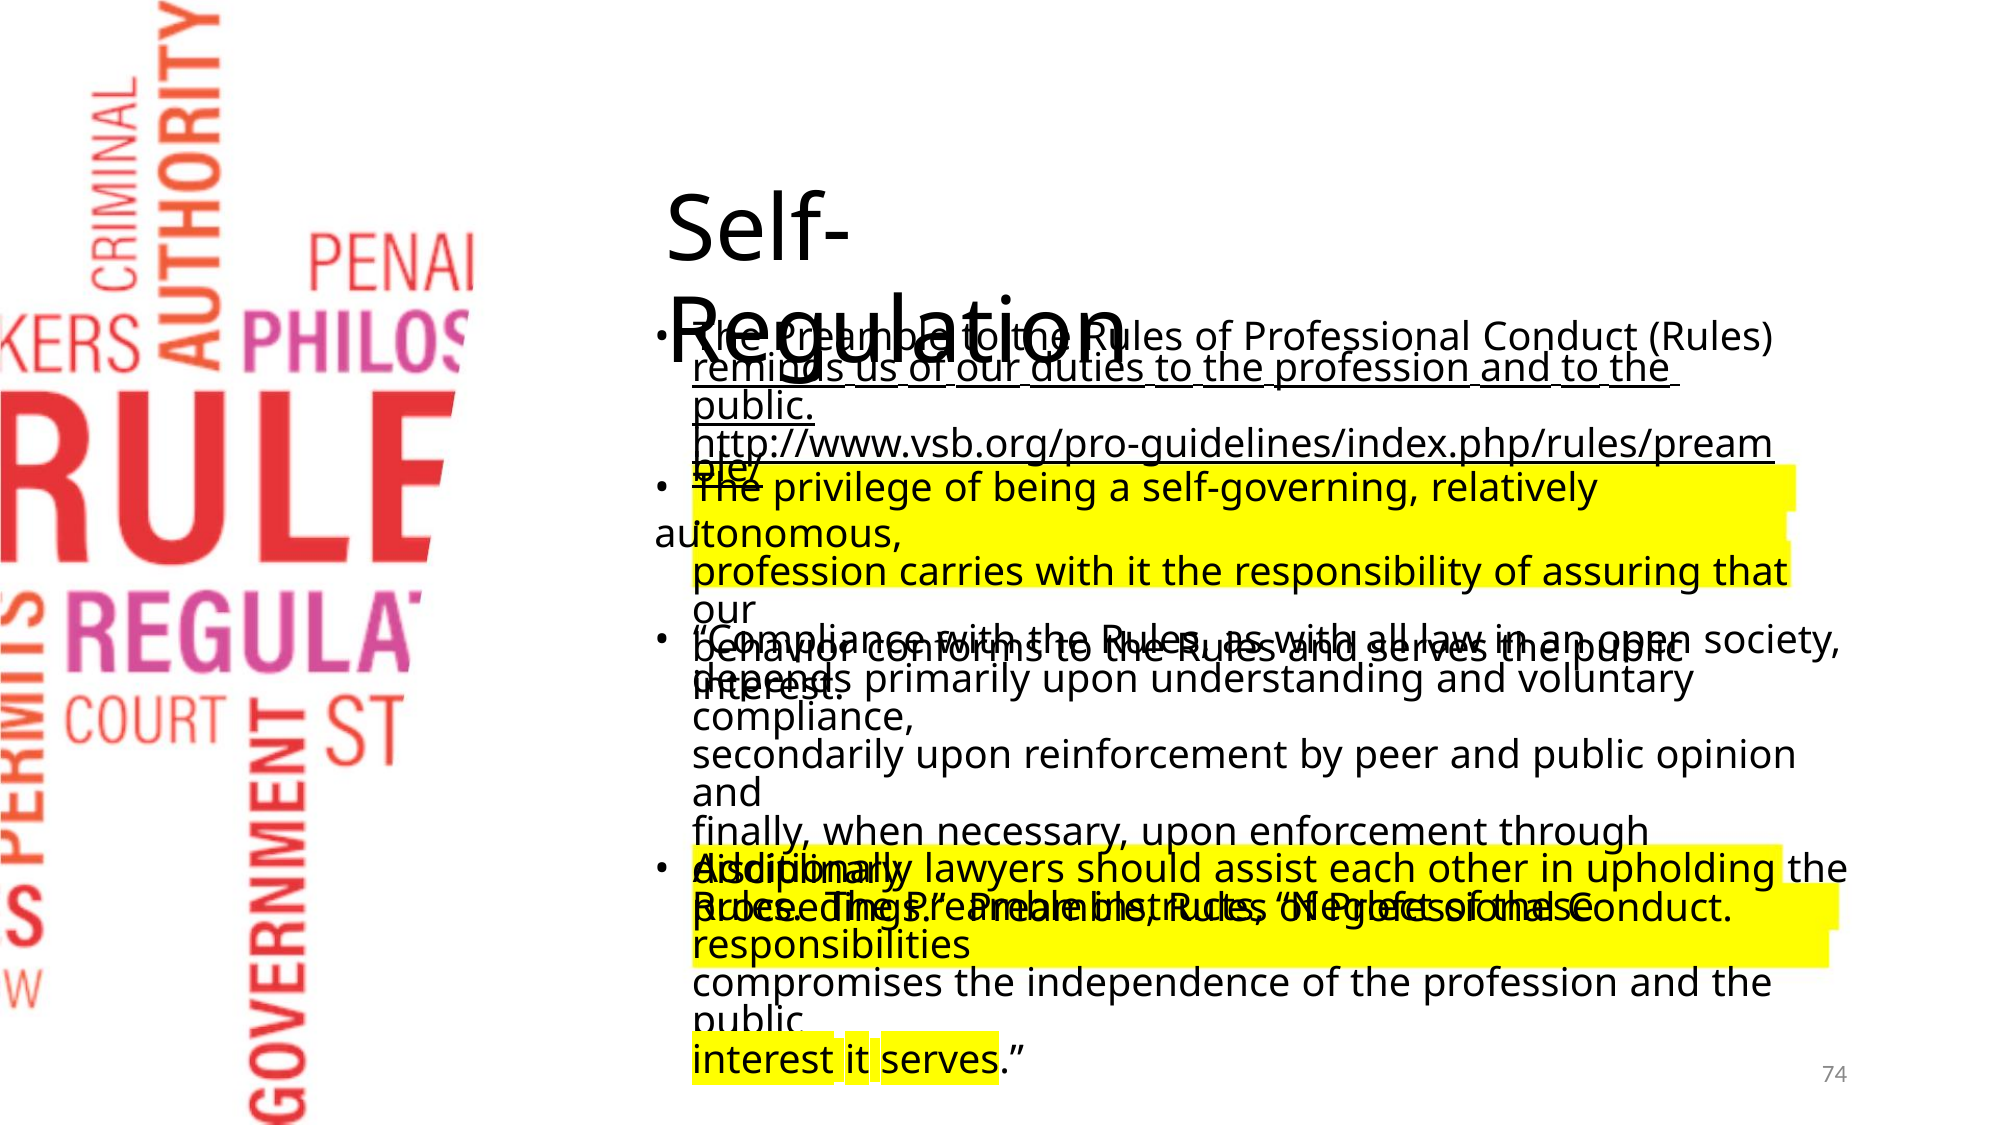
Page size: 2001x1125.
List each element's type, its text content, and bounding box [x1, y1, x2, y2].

text_box • The Preamble to the Rules of Professional Conduct (Rules) reminds us of our duties to the profession and to the public. http://www.vsb.org/pro-guidelines/index.php/rules/preamble/. [654, 312, 1783, 464]
text_box Self-Regulation [665, 176, 1317, 312]
text_box • Additionally lawyers should assist each other in upholding the Rules. The Preamble instructs, “Neglect of these responsibilities compromises the independence of the profession and the public interest it serves.” [654, 844, 1849, 1082]
text_box 74 [1821, 1062, 1873, 1088]
text_box [0, 0, 2000, 1125]
text_box • The privilege of being a self-governing, relatively autonomous, profession carries with it the responsibility of assuring that our behavior conforms to the Rules and serves the public interest. [654, 464, 1806, 616]
text_box • “Compliance with the Rules, as with all law in an open society, depends primarily upon understanding and voluntary compliance, secondarily upon reinforcement by peer and public opinion and finally, when necessary, upon enforcement through disciplinary proceedings.” Preamble, Rules of Professional Conduct. [654, 616, 1861, 929]
